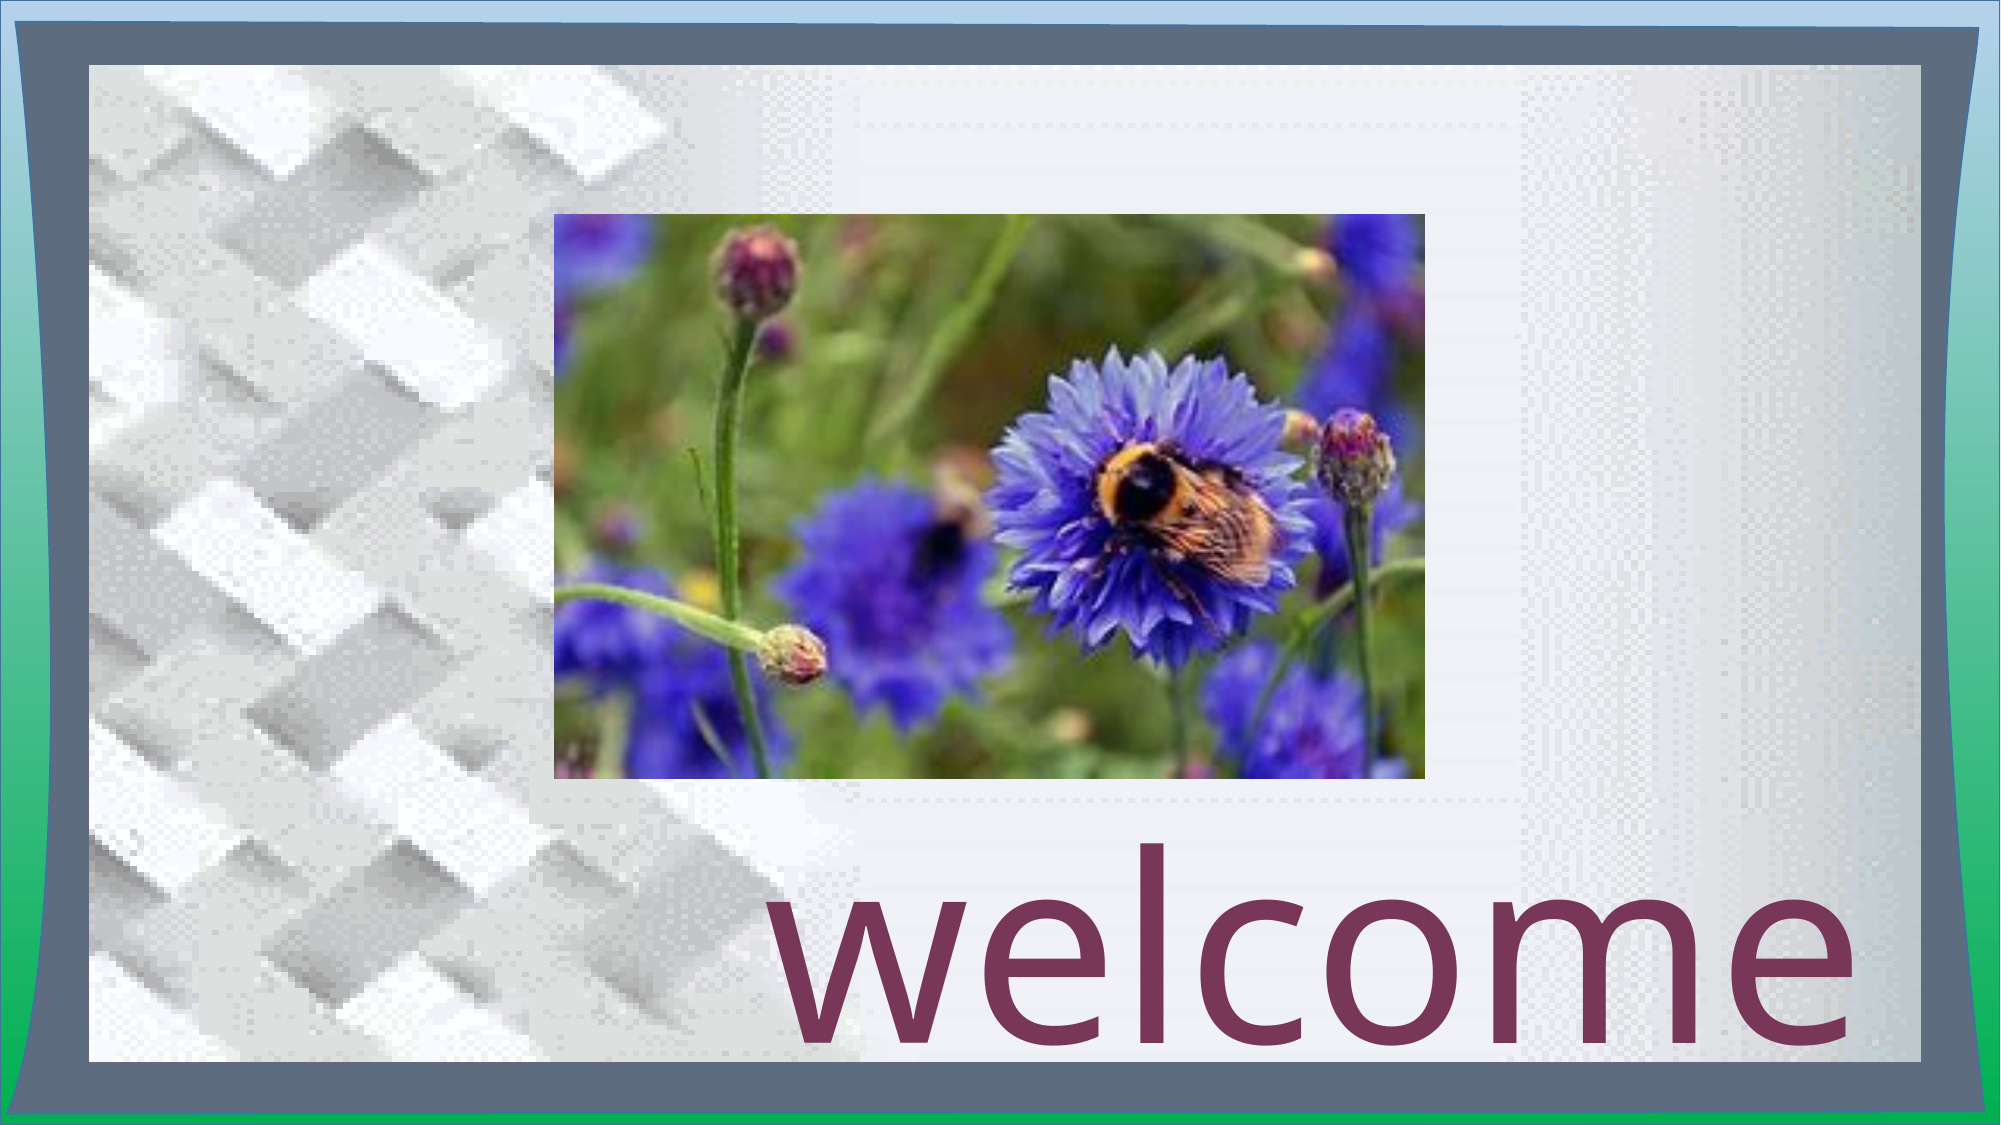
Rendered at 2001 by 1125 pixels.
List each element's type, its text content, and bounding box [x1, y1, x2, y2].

title welcome [740, 1062, 1890, 1116]
picture [89, 65, 1921, 1062]
